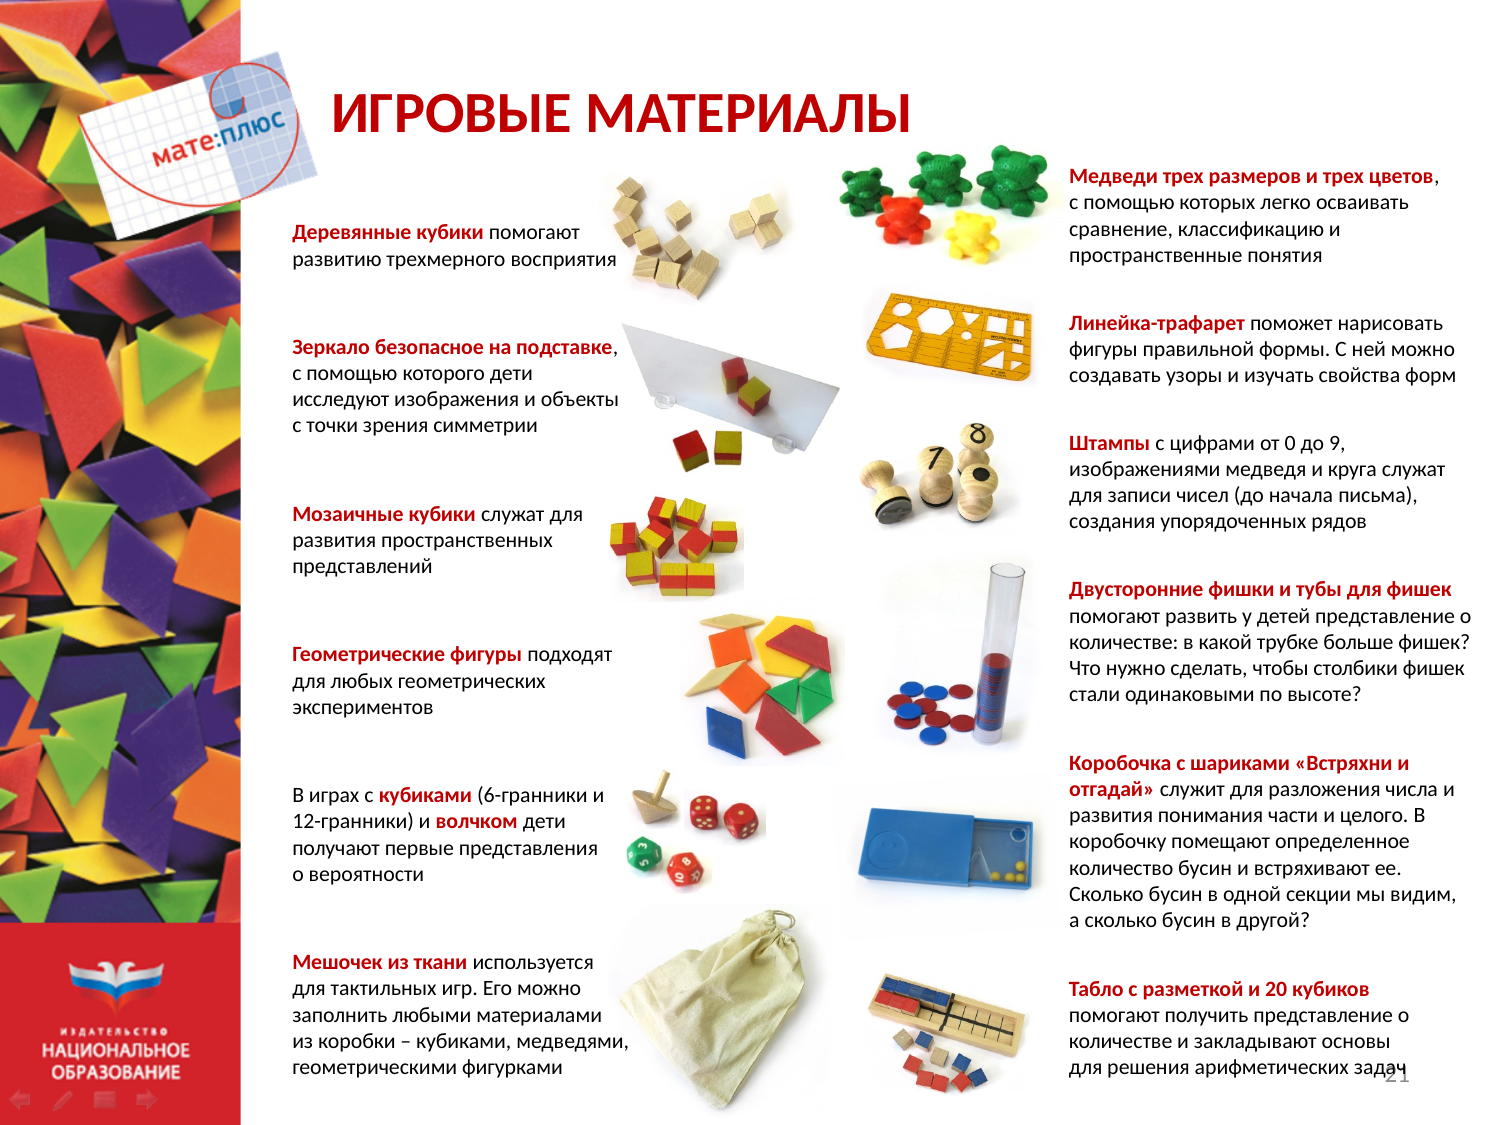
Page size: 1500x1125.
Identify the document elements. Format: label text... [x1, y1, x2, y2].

text_box ИГРОВЫЕ МАТЕРИАЛЫ [316, 66, 928, 152]
text_box Зеркало безопасное на подставке, с помощью которого дети исследуют изображения и объекты с точки зрения симметрии [277, 324, 603, 445]
text_box Коробочка с шариками «Встряхни и отгадай» служит для разложения числа и развития понимания части и целого. В коробочку помещают определенное количество бусин и встряхивают ее. Сколько бусин в одной секции мы видим, а сколько бусин в другой? [1054, 740, 1483, 940]
slide_number 21 [1246, 1042, 1425, 1103]
text_box Табло с разметкой и 20 кубиков помогают получить представление о количестве и закладывают основы для решения арифметических задач [1054, 966, 1437, 1087]
text_box В играх с кубиками (6-гранники и 12-гранники) и волчком дети получают первые представления о вероятности [277, 773, 614, 893]
text_box Двусторонние фишки и тубы для фишек помогают развить у детей представление о количестве: в какой трубке больше фишек? Что нужно сделать, чтобы столбики фишек стали одинаковыми по высоте? [1054, 567, 1495, 714]
text_box Линейка-трафарет поможет нарисовать фигуры правильной формы. С ней можно создавать узоры и изучать свойства форм [1054, 301, 1495, 395]
text_box Геометрические фигуры подходят для любых геометрических экспериментов [277, 632, 661, 727]
text_box Мешочек из ткани используется для тактильных игр. Его можно заполнить любыми материалами из коробки – кубиками, медведями, геометрическими фигурками [277, 940, 603, 1087]
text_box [619, 754, 766, 894]
text_box Штампы с цифрами от 0 до 9, изображениями медведя и круга служат для записи чисел (до начала письма), создания упорядоченных рядов [1054, 421, 1495, 541]
picture [0, 0, 1500, 1125]
text_box Медведи трех размеров и трех цветов, с помощью которых легко осваивать сравнение, классификацию и пространственные понятия [1068, 154, 1495, 275]
text_box Мозаичные кубики служат для развития пространственных представлений [277, 492, 603, 586]
text_box Деревянные кубики помогают развитию трехмерного восприятия [277, 210, 579, 278]
